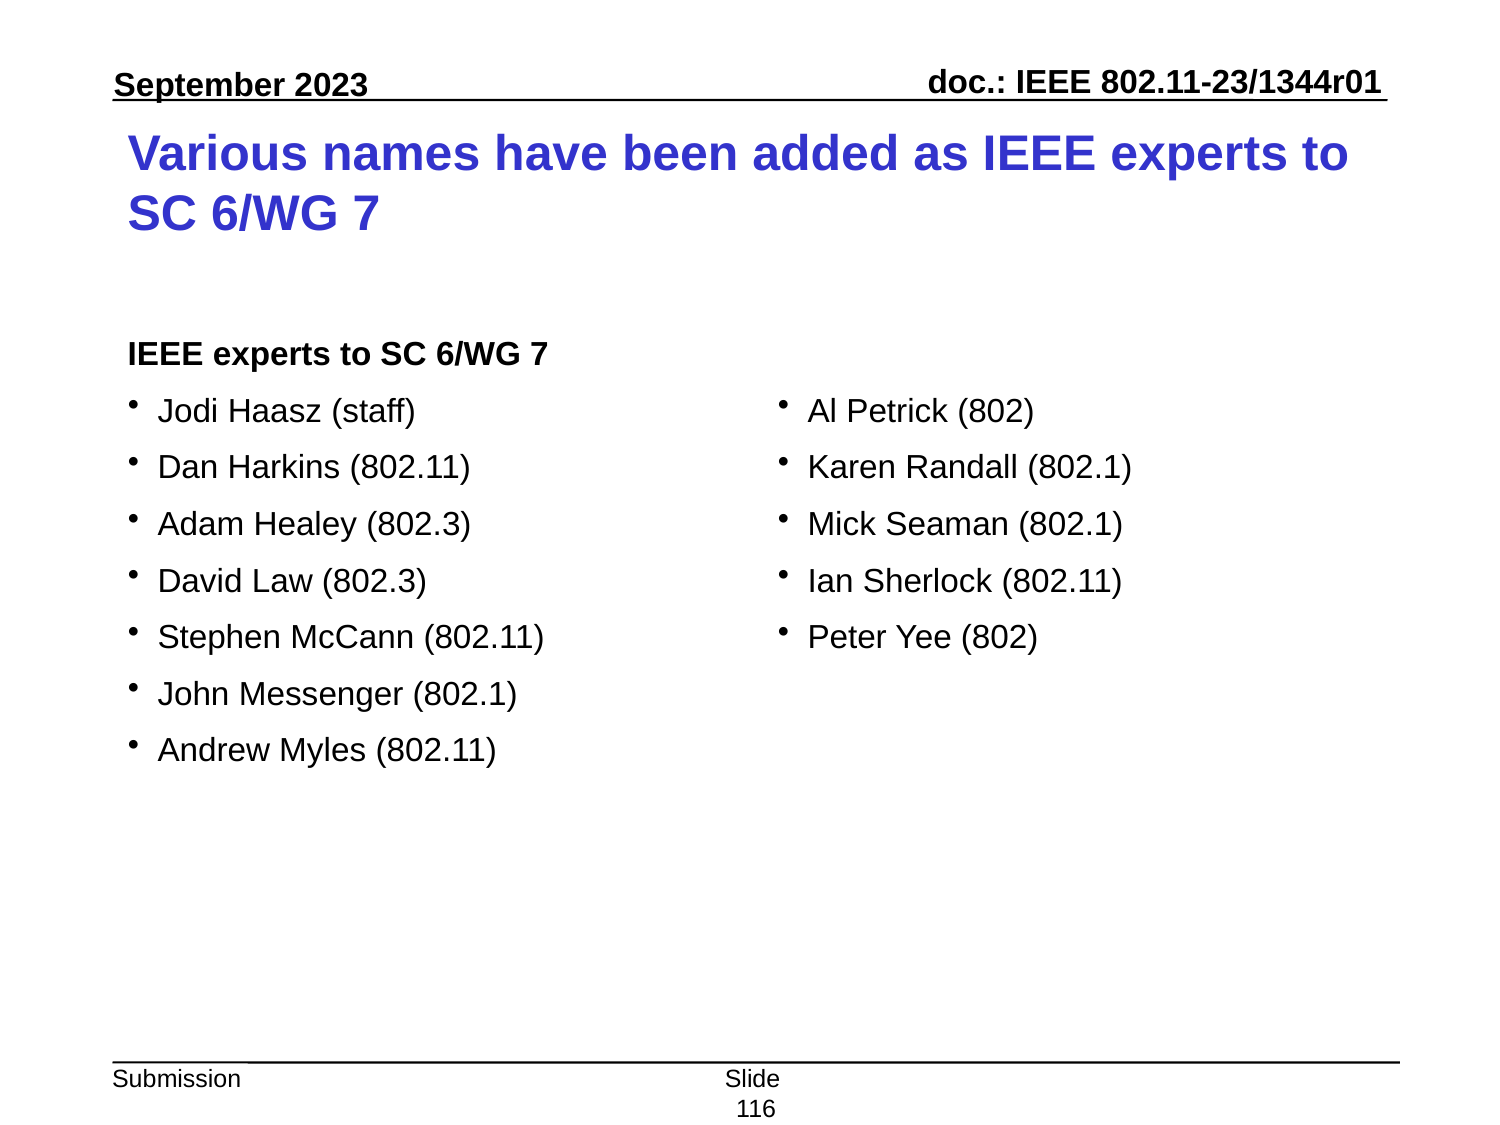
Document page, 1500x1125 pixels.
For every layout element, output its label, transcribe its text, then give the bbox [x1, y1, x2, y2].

list IEEE experts to SC 6/WG 7 Jodi Haasz (staff) Dan Harkins (802.11) Adam Healey (802.3) David Law (802.3) Stephen McCann (802.11) John Messenger (802.1) Andrew Myles (802.11) [112, 324, 738, 1000]
slide_number Slide 116 [709, 1061, 803, 1093]
list Al Petrick (802) Karen Randall (802.1) Mick Seaman (802.1) Ian Sherlock (802.11) Peter Yee (802) [762, 324, 1438, 1000]
title Various names have been added as IEEE experts to SC 6/WG 7 [112, 112, 1388, 288]
